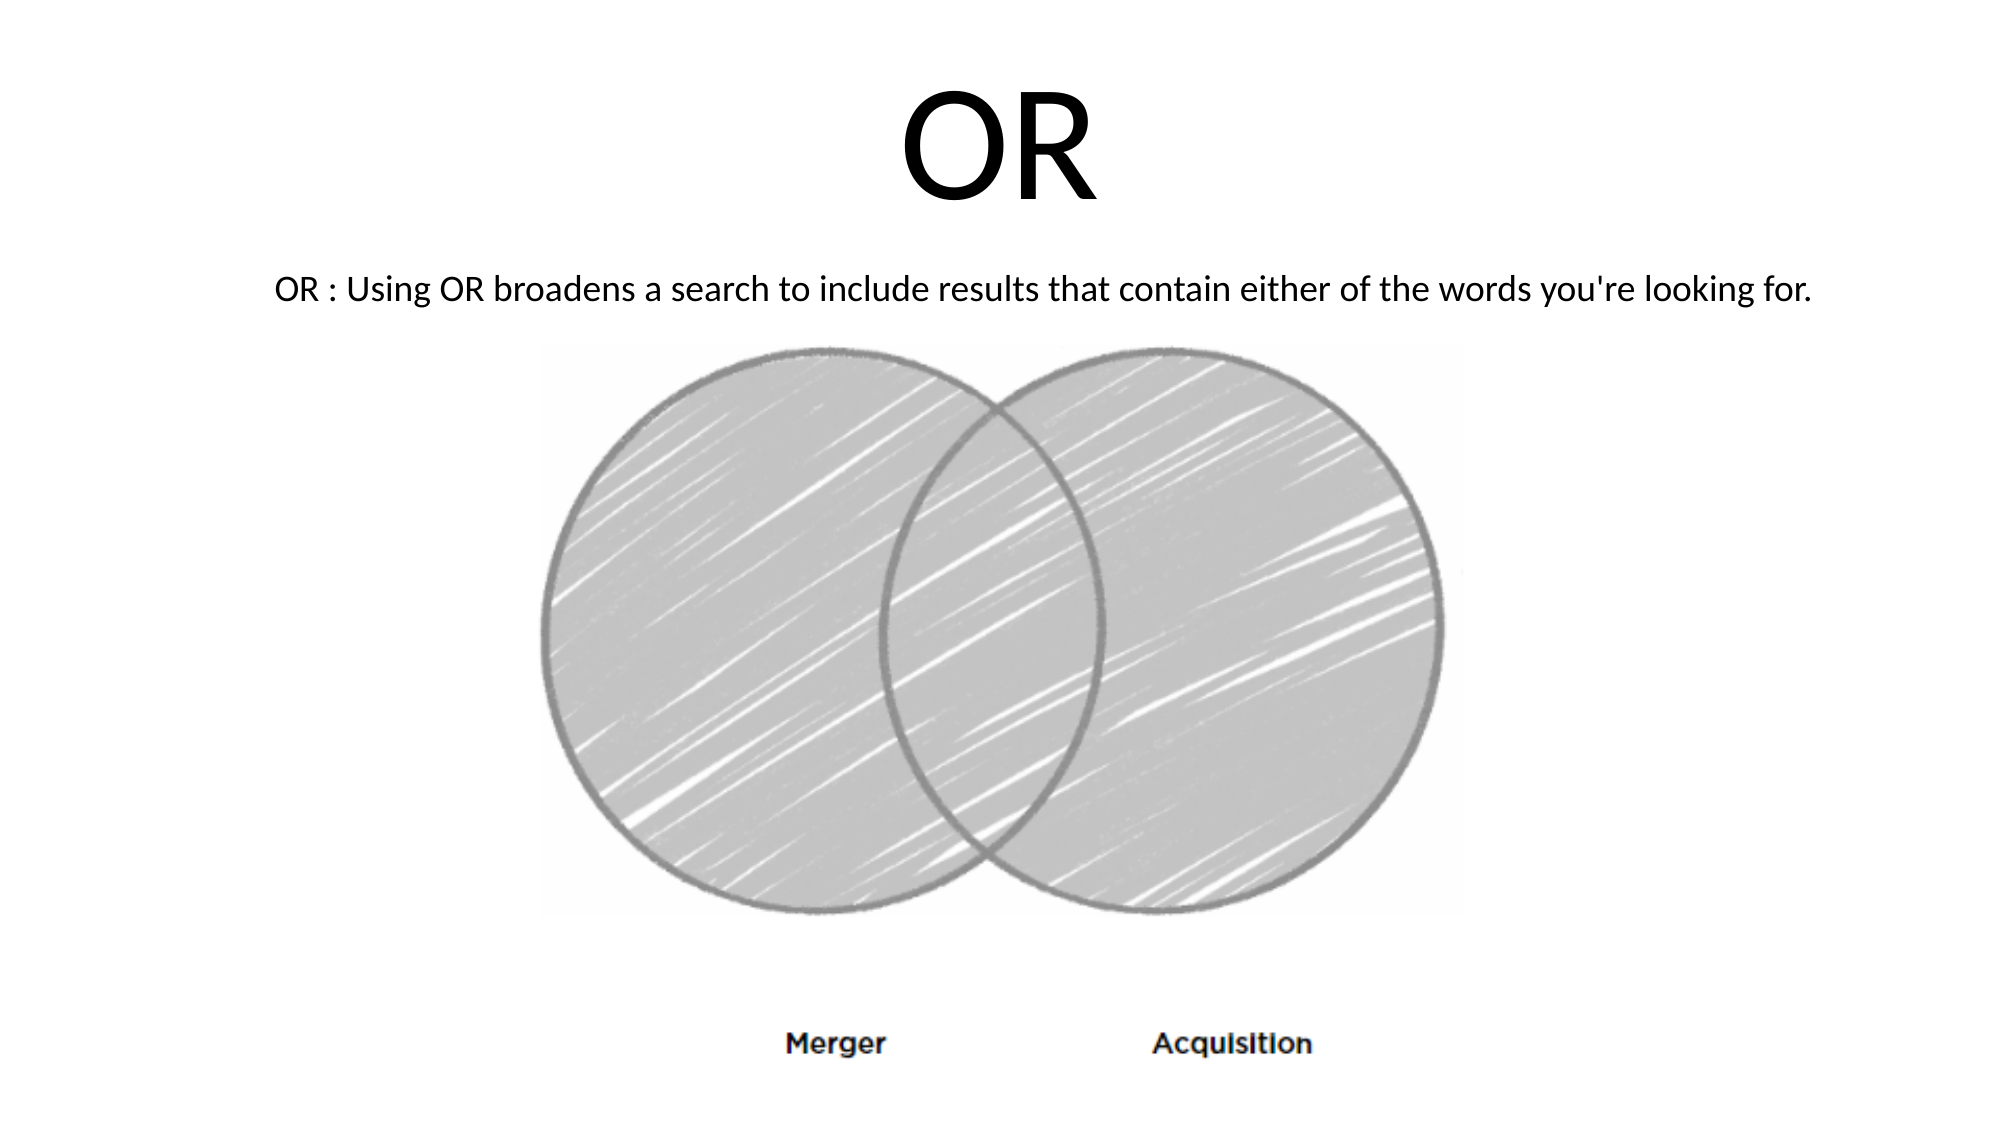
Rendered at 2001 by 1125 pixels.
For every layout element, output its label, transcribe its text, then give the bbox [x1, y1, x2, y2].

text_box OR : Using OR broadens a search to include results that contain either of the words you're looking for. [259, 257, 1830, 317]
text_box OR [884, 25, 1116, 241]
picture [531, 317, 1516, 1100]
